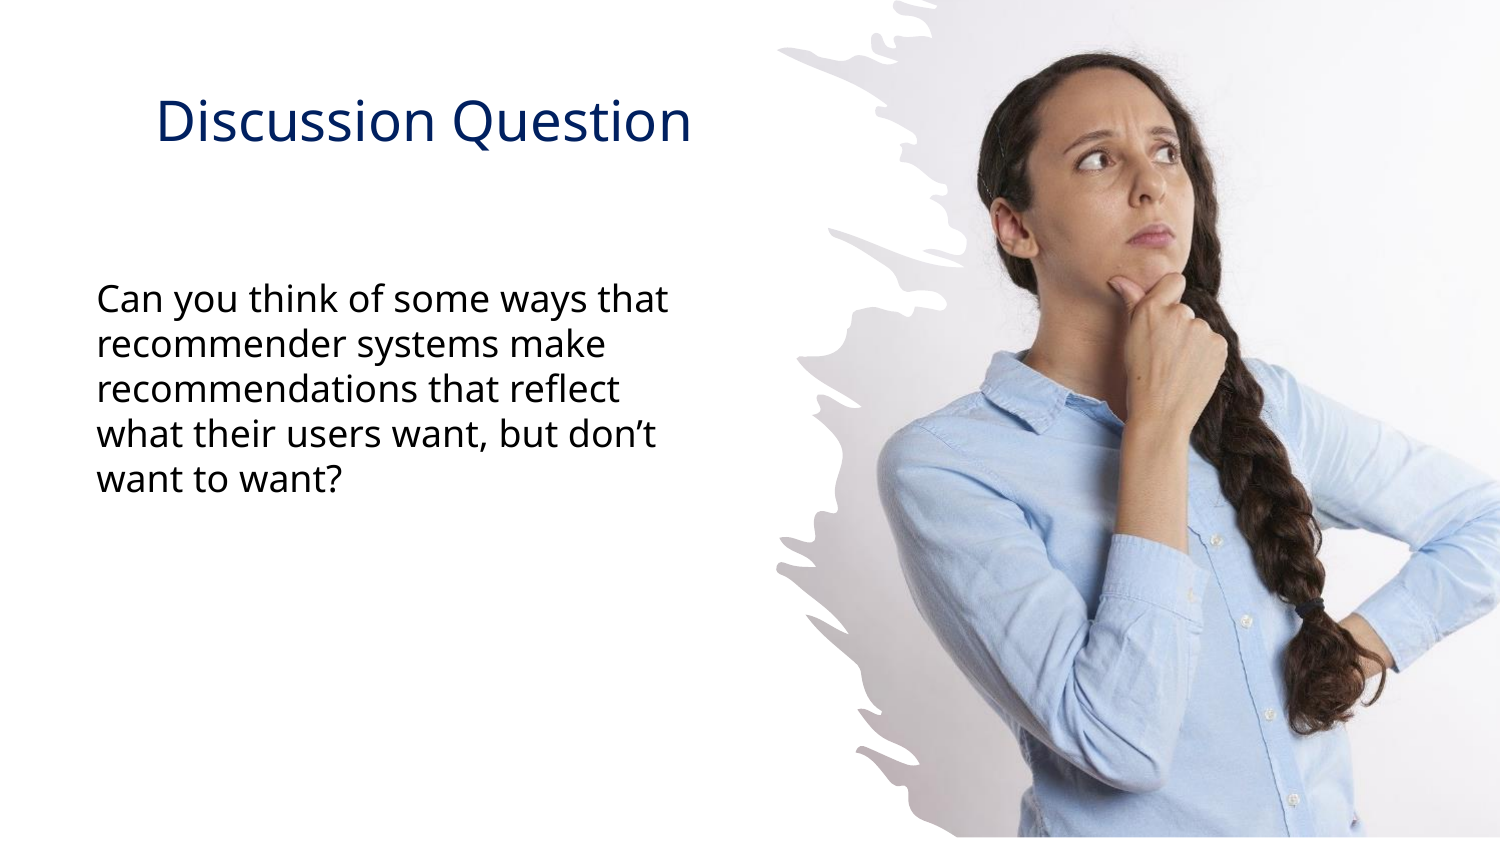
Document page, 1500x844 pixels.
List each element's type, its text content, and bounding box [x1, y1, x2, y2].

text_box Can you think of some ways that recommender systems make recommendations that reflect what their users want, but don’t want to want? [85, 269, 684, 506]
picture [775, 0, 1500, 838]
title Discussion Question [125, 72, 724, 175]
